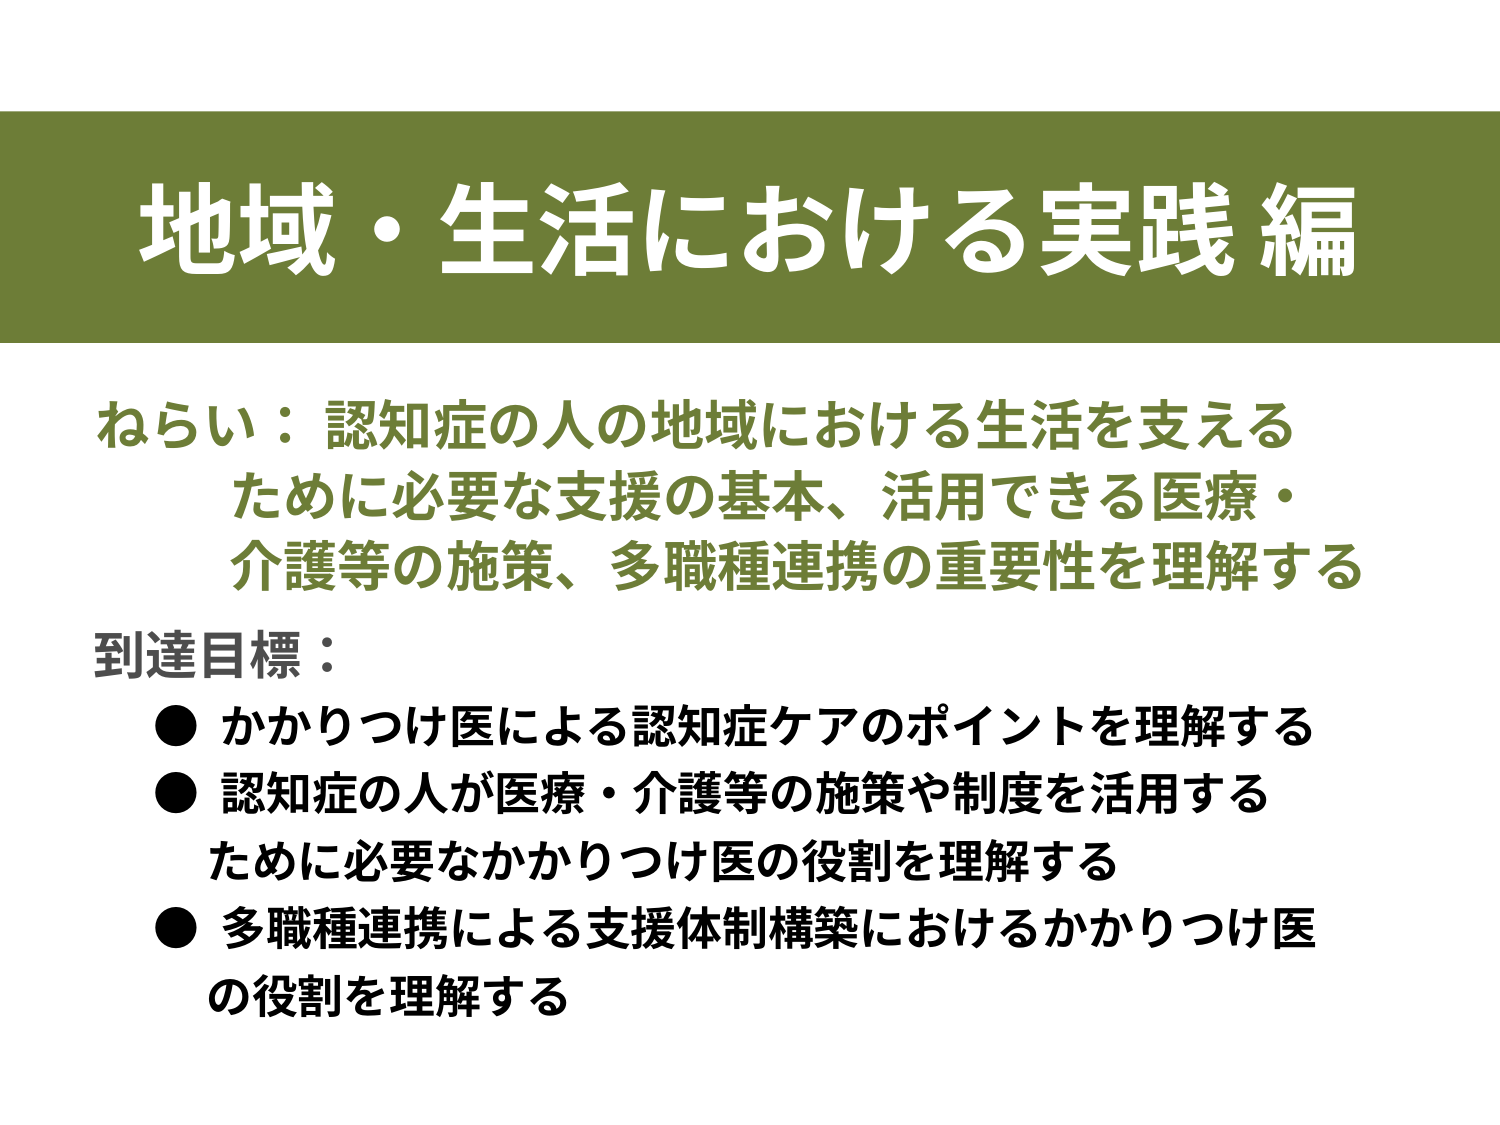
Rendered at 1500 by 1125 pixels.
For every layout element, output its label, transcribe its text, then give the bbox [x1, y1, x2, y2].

text_box ねらい： 認知症の人の地域における生活を支える ために必要な支援の基本、活用できる医療・ 介護等の施策、多職種連携の重要性を理解する 到達目標： ● かかりつけ医による認知症ケアのポイントを理解する ● 認知症の人が医療・介護等の施策や制度を活用する ために必要なかかりつけ医の役割を理解する ● 多職種連携による支援体制構築におけるかかりつけ医 の役割を理解する [54, 381, 1446, 1052]
text_box 地域・生活における実践 編 [75, 164, 1421, 291]
text_box [0, 111, 1500, 343]
